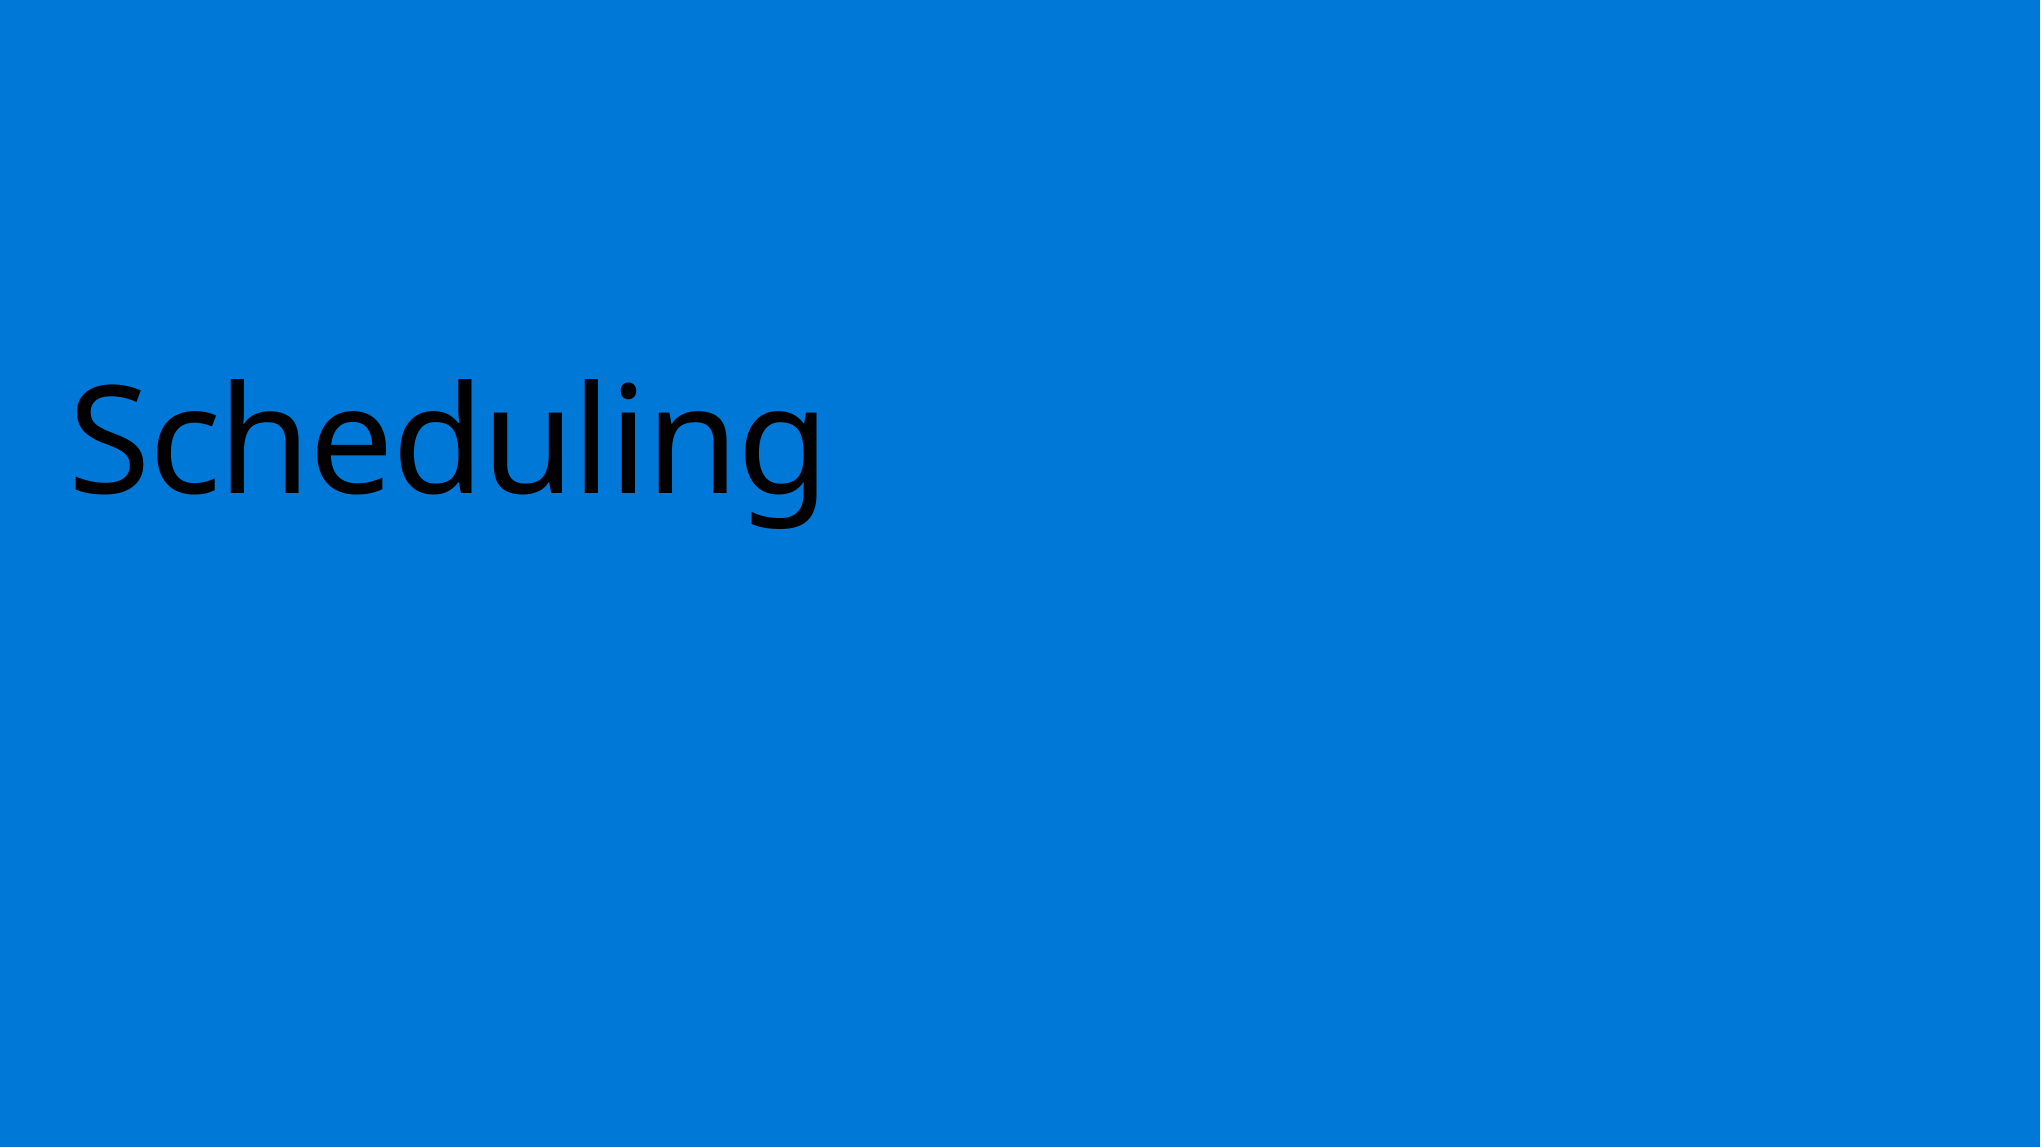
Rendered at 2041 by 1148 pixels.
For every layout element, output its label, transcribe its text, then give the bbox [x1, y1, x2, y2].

title Scheduling [45, 348, 1996, 543]
